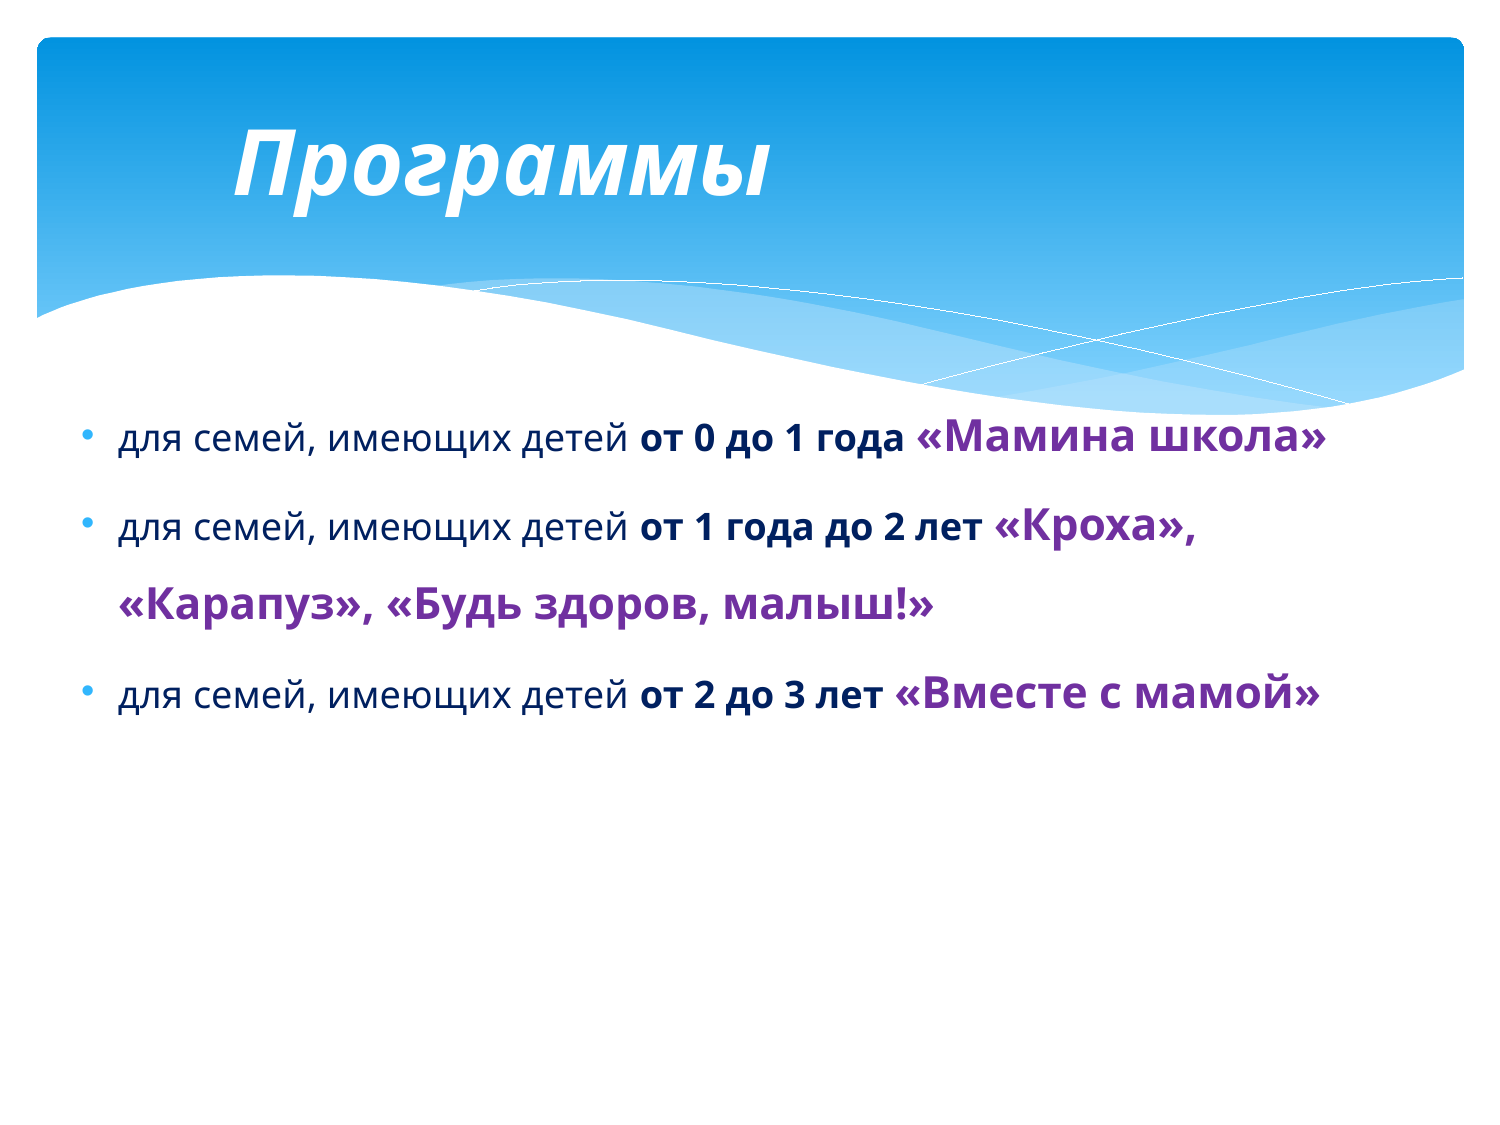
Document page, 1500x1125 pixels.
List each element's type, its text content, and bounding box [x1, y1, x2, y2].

title Программы [75, 55, 1425, 261]
list для семей, имеющих детей от 0 до 1 года «Мамина школа» для семей, имеющих детей от 1 года до 2 лет «Кроха», «Карапуз», «Будь здоров, малыш!» для семей, имеющих детей от 2 до 3 лет «Вместе с мамой» [66, 373, 1417, 811]
